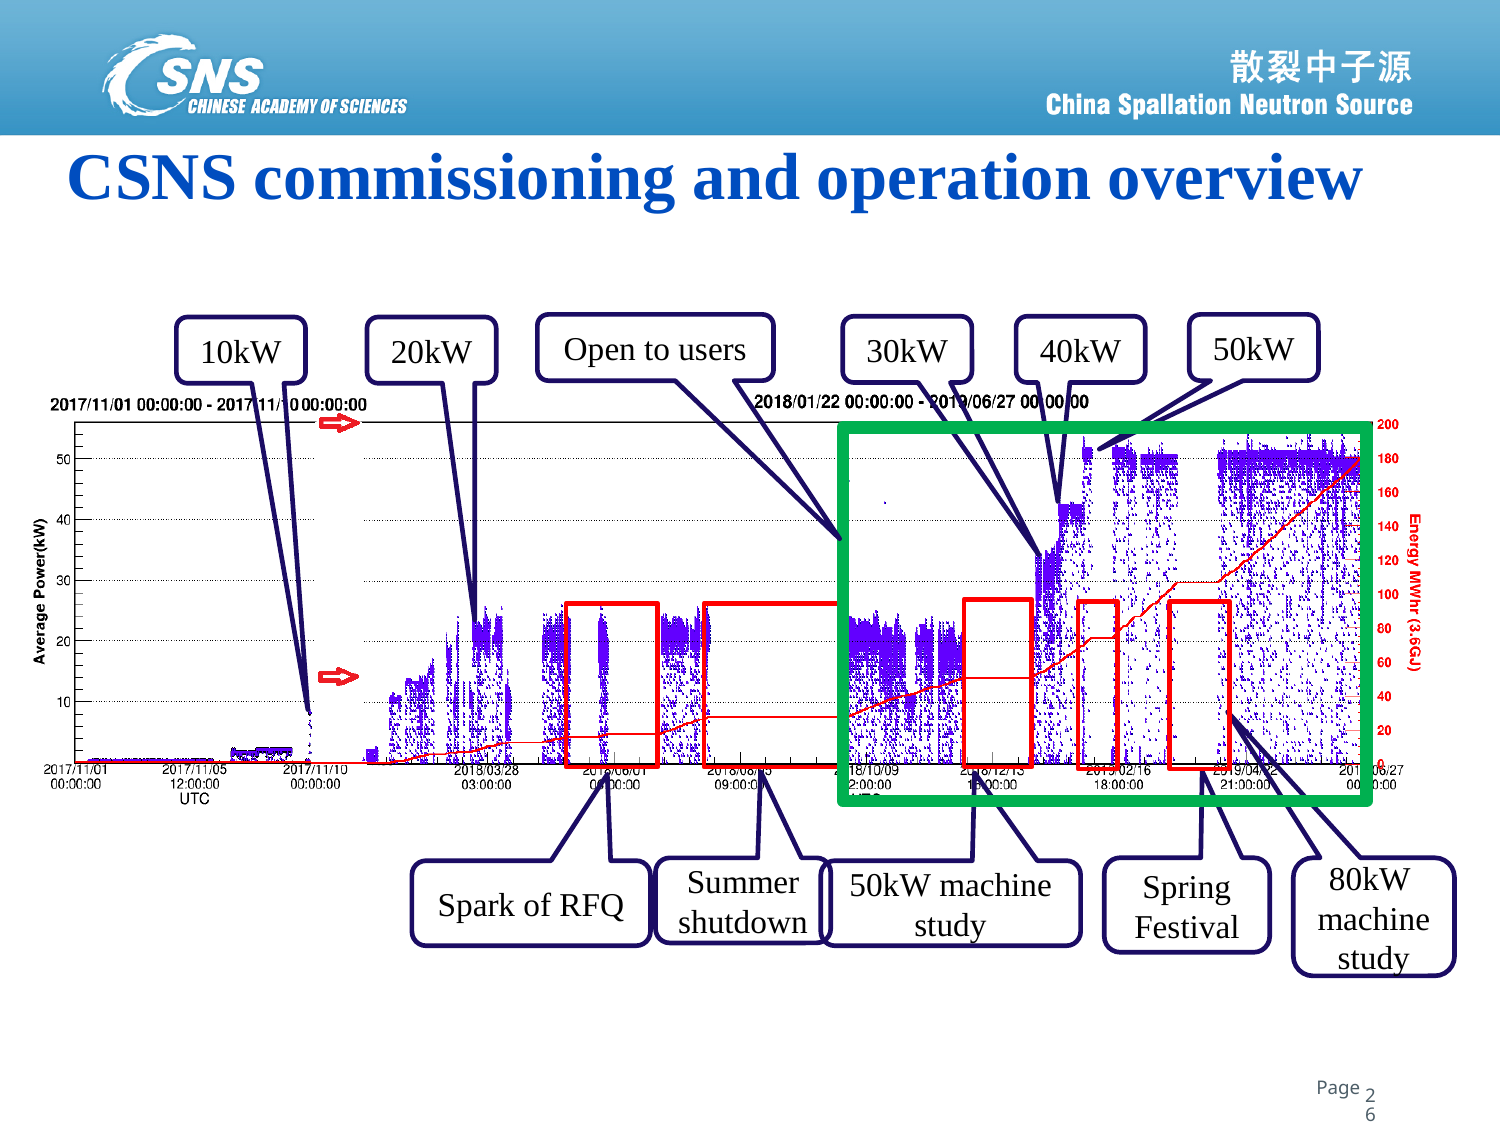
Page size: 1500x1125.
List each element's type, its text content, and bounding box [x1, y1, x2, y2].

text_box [411, 598, 1455, 977]
picture [0, 0, 1500, 1125]
text_box 10kW [174, 314, 308, 375]
text_box 50kW [1187, 312, 1321, 375]
text_box 30kW [840, 314, 975, 375]
text_box CSNS commissioning and operation overview [52, 125, 1426, 221]
text_box 20kW [364, 314, 499, 375]
text_box Open to users [535, 312, 776, 375]
slide_number 26 [1349, 1075, 1400, 1106]
text_box 40kW [1014, 314, 1148, 375]
